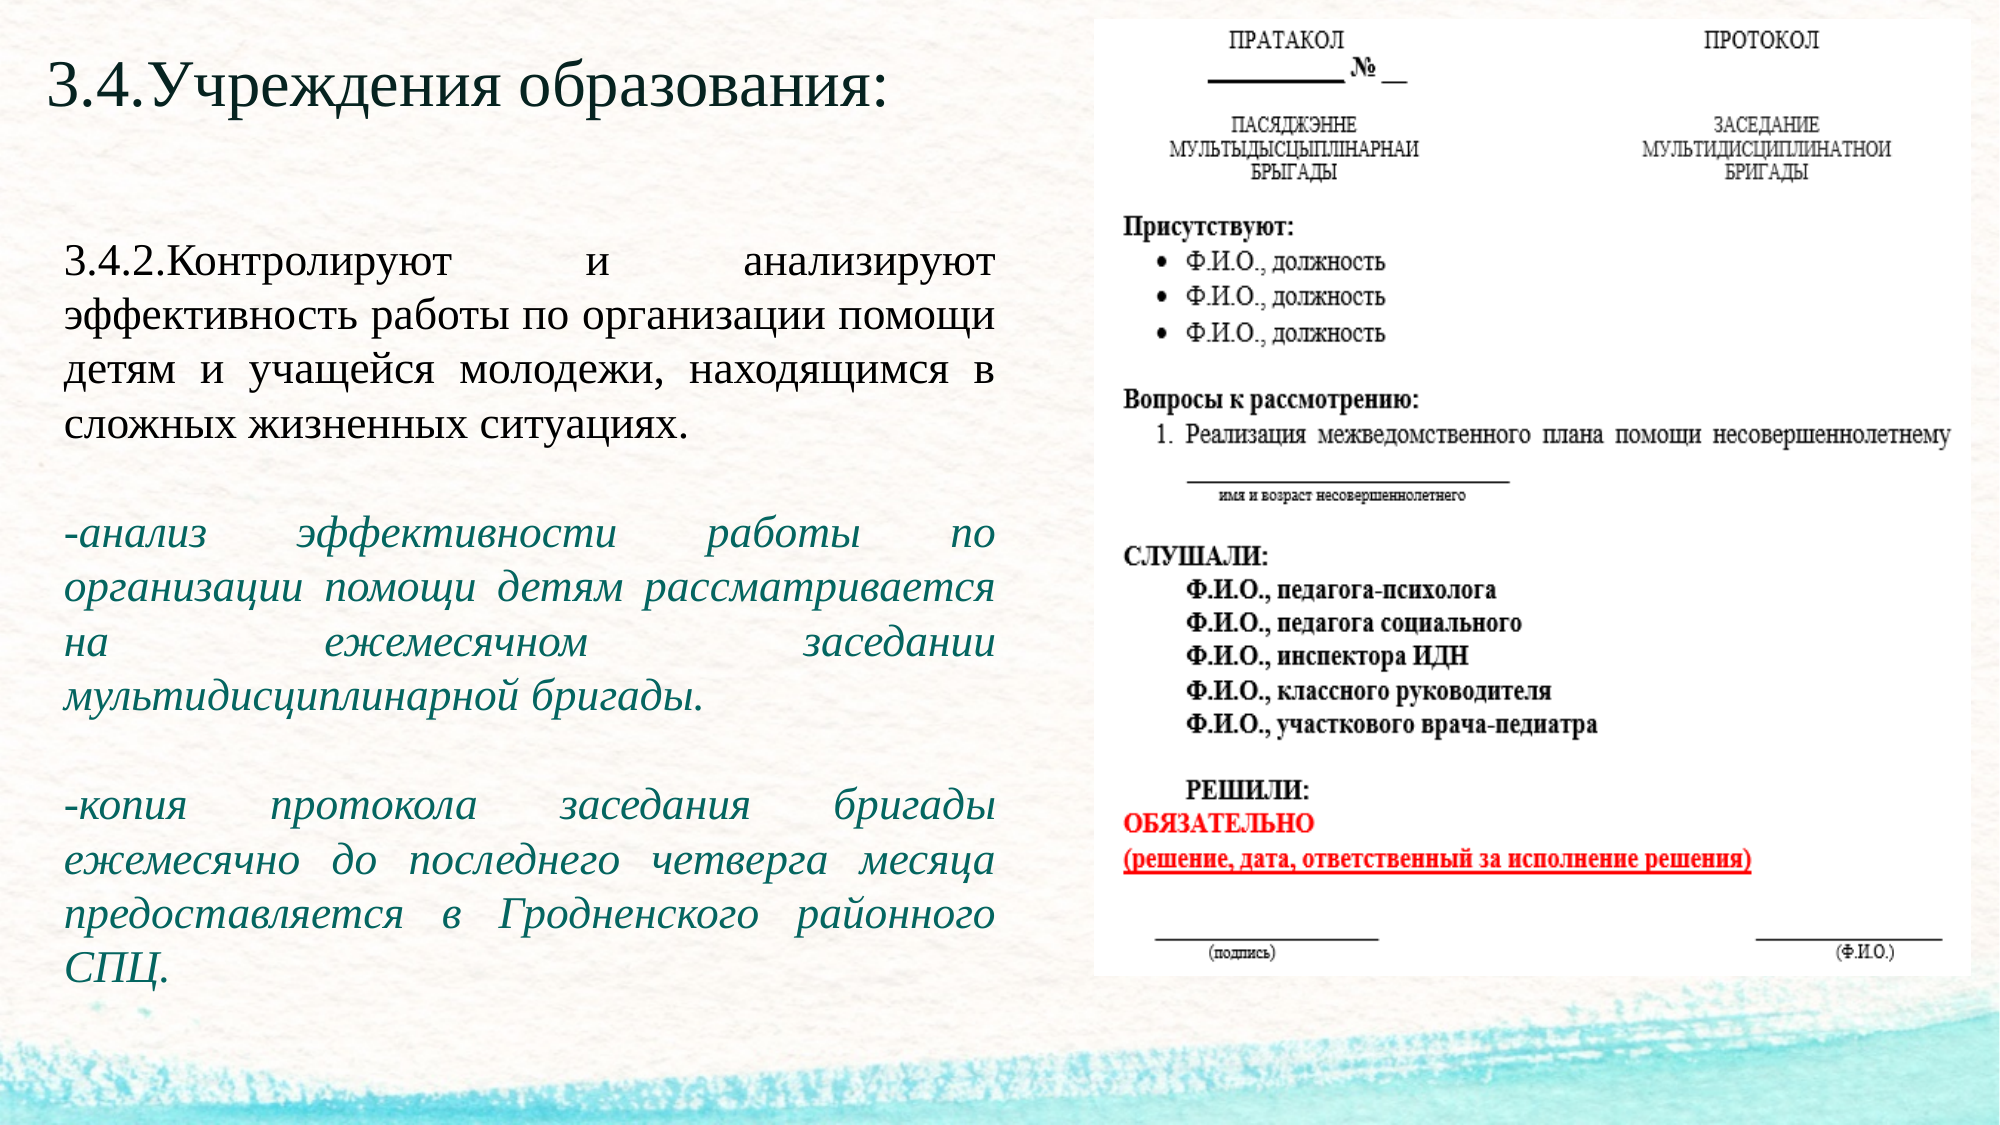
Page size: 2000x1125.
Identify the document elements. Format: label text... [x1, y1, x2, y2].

picture [0, 0, 2000, 1125]
title 3.4.Учреждения образования: [31, 19, 1094, 209]
text_box 3.4.2.Контролируют и анализируют эффективность работы по организации помощи детям и учащейся молодежи, находящимся в сложных жизненных ситуациях. -анализ эффективности работы по организации помощи детям рассматривается на ежемесячном заседании мультидисциплинарной бригады. -копия протокола заседания бригады ежемесячно до последнего четверга месяца предоставляется в Гродненского районного СПЦ. [0, 172, 1012, 1000]
